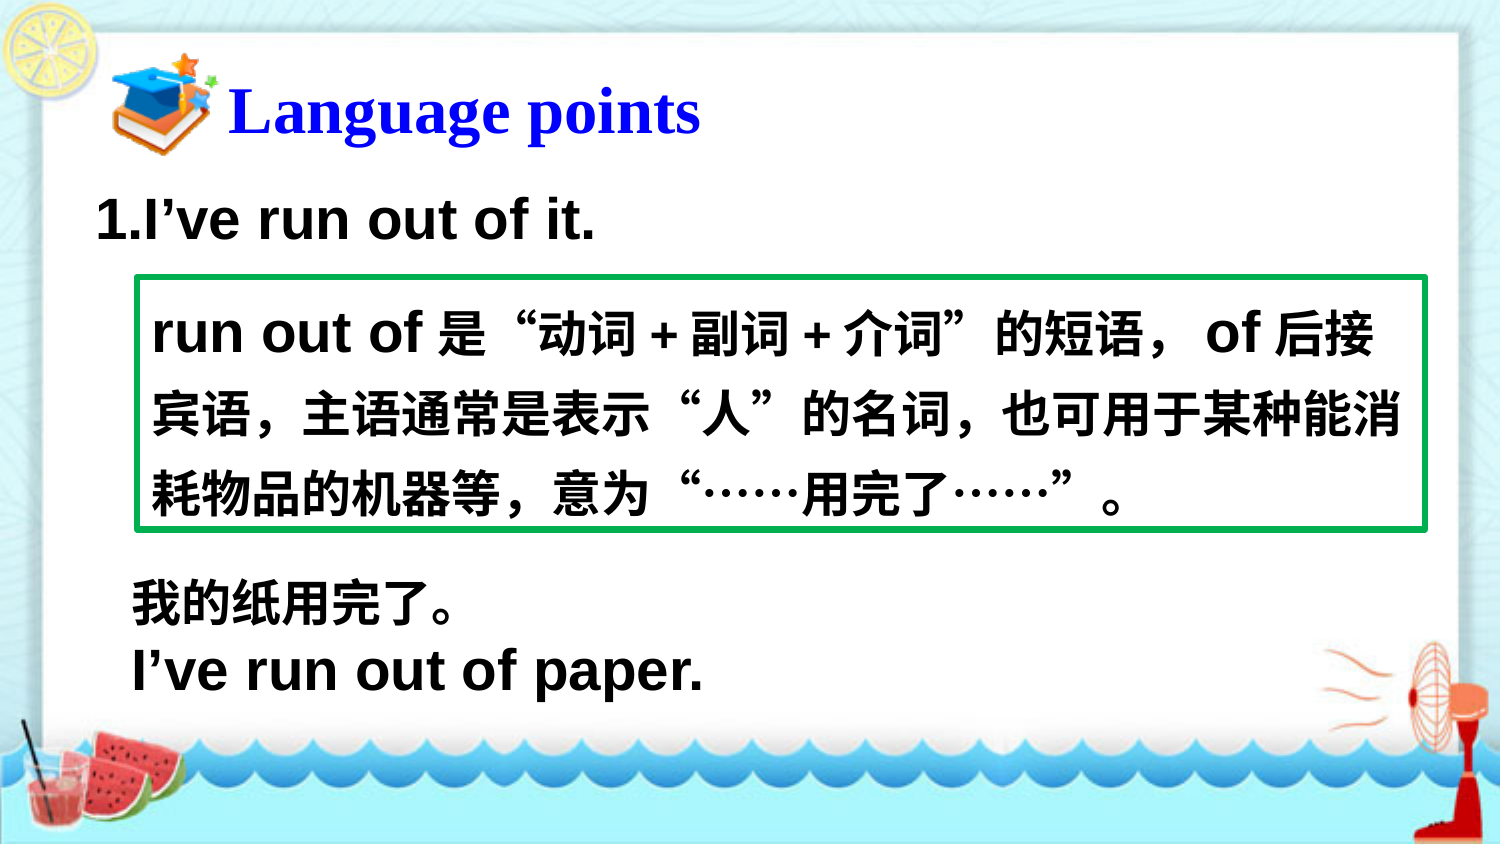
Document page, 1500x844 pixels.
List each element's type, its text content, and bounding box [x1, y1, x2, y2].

text_box run out of是“动词+副词+介词”的短语，of后接宾语，主语通常是表示“人”的名词，也可用于某种能消耗物品的机器等，意为“……用完了……”。 [136, 277, 1425, 530]
text_box 1.I’ve run out of it. [80, 173, 613, 259]
picture [0, 0, 1500, 844]
text_box Language points [239, 68, 737, 156]
text_box 我的纸用完了。 I’ve run out of paper. [117, 564, 721, 710]
